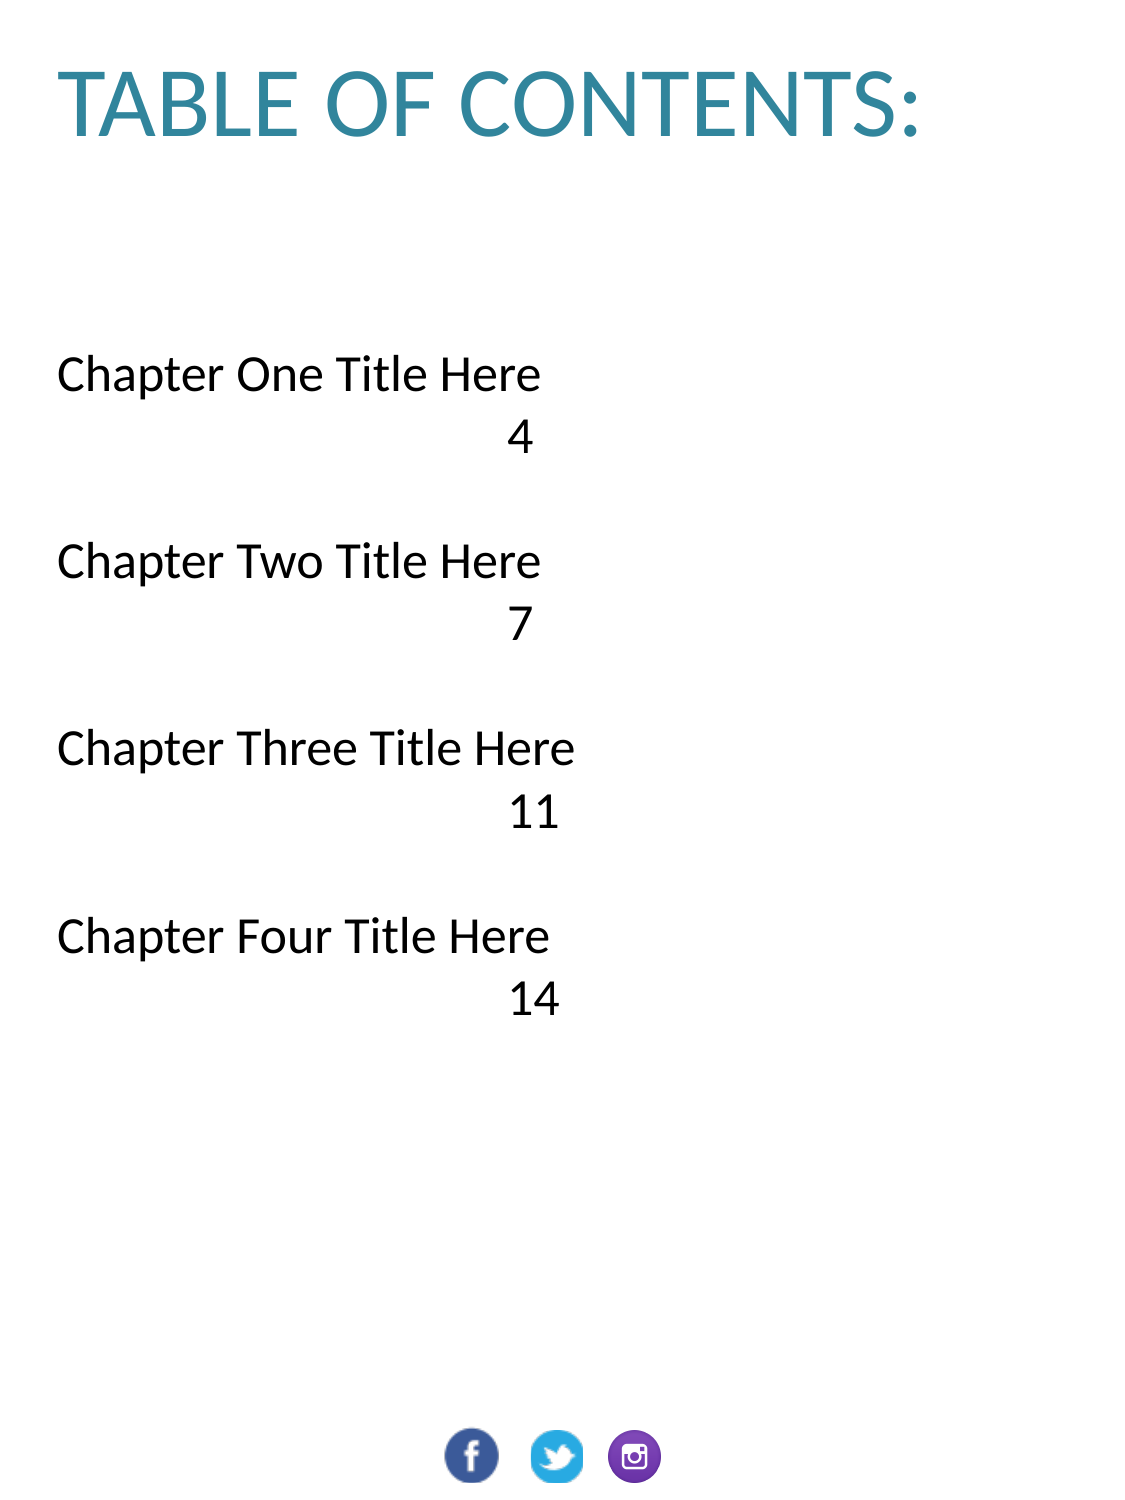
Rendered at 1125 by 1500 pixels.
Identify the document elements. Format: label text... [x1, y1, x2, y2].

picture [530, 1430, 584, 1483]
text_box Chapter One Title Here 4 Chapter Two Title Here 7 Chapter Three Title Here 11 Chapter Four Title Here 14 [42, 331, 1125, 1096]
text_box TABLE OF CONTENTS: [42, 29, 1125, 164]
picture [607, 1430, 661, 1483]
picture [426, 1411, 517, 1483]
